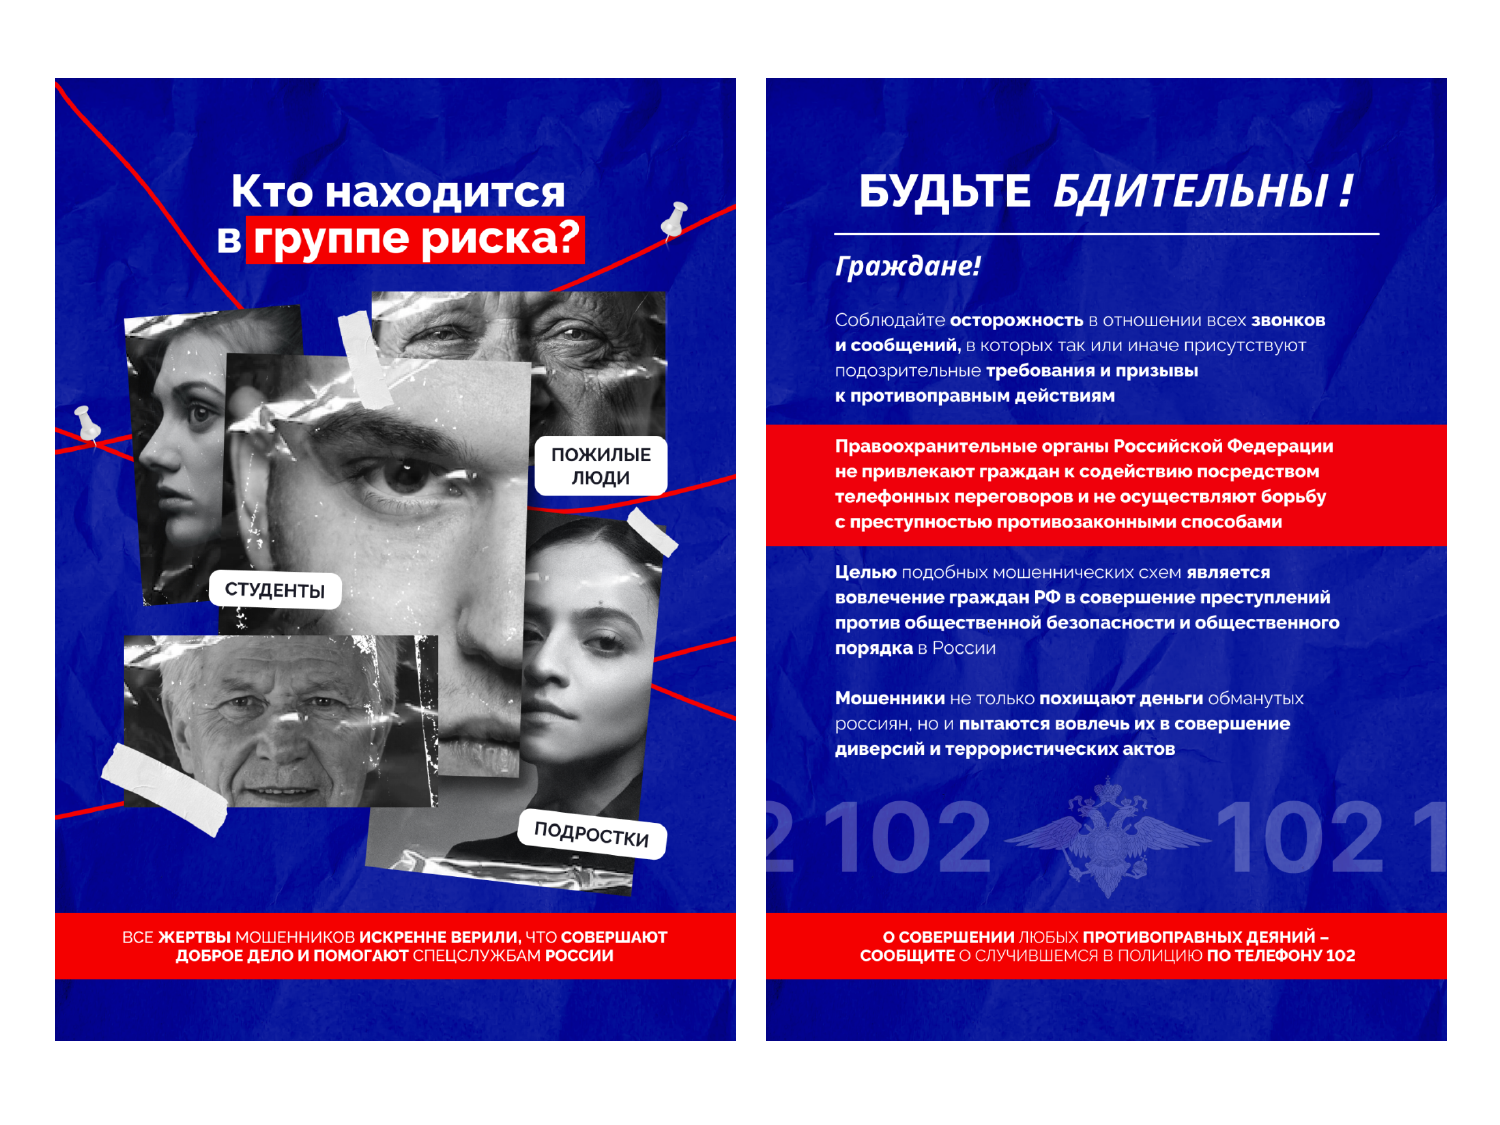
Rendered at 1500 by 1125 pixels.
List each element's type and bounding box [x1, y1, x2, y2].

list [765, 77, 1448, 1041]
list [54, 77, 736, 1041]
